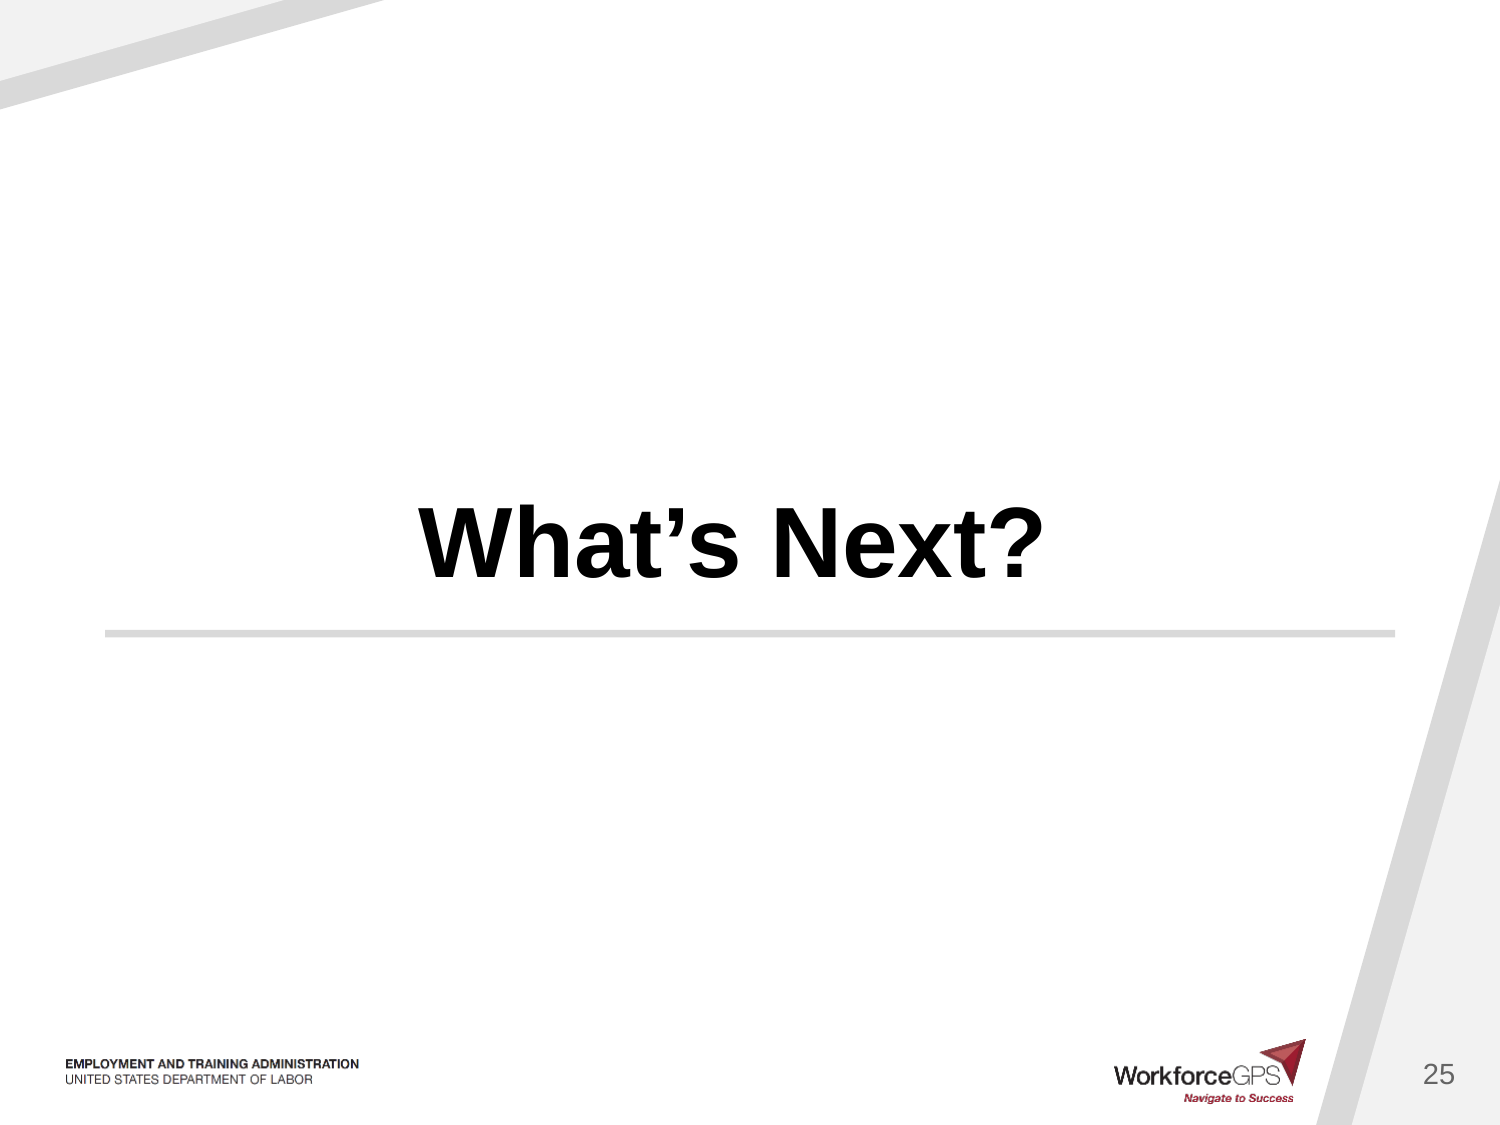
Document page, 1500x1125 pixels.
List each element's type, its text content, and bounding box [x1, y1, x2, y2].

picture [59, 1053, 370, 1092]
picture [1112, 1038, 1308, 1105]
title What’s Next? [102, 138, 1393, 607]
slide_number 25 [1260, 1042, 1471, 1103]
